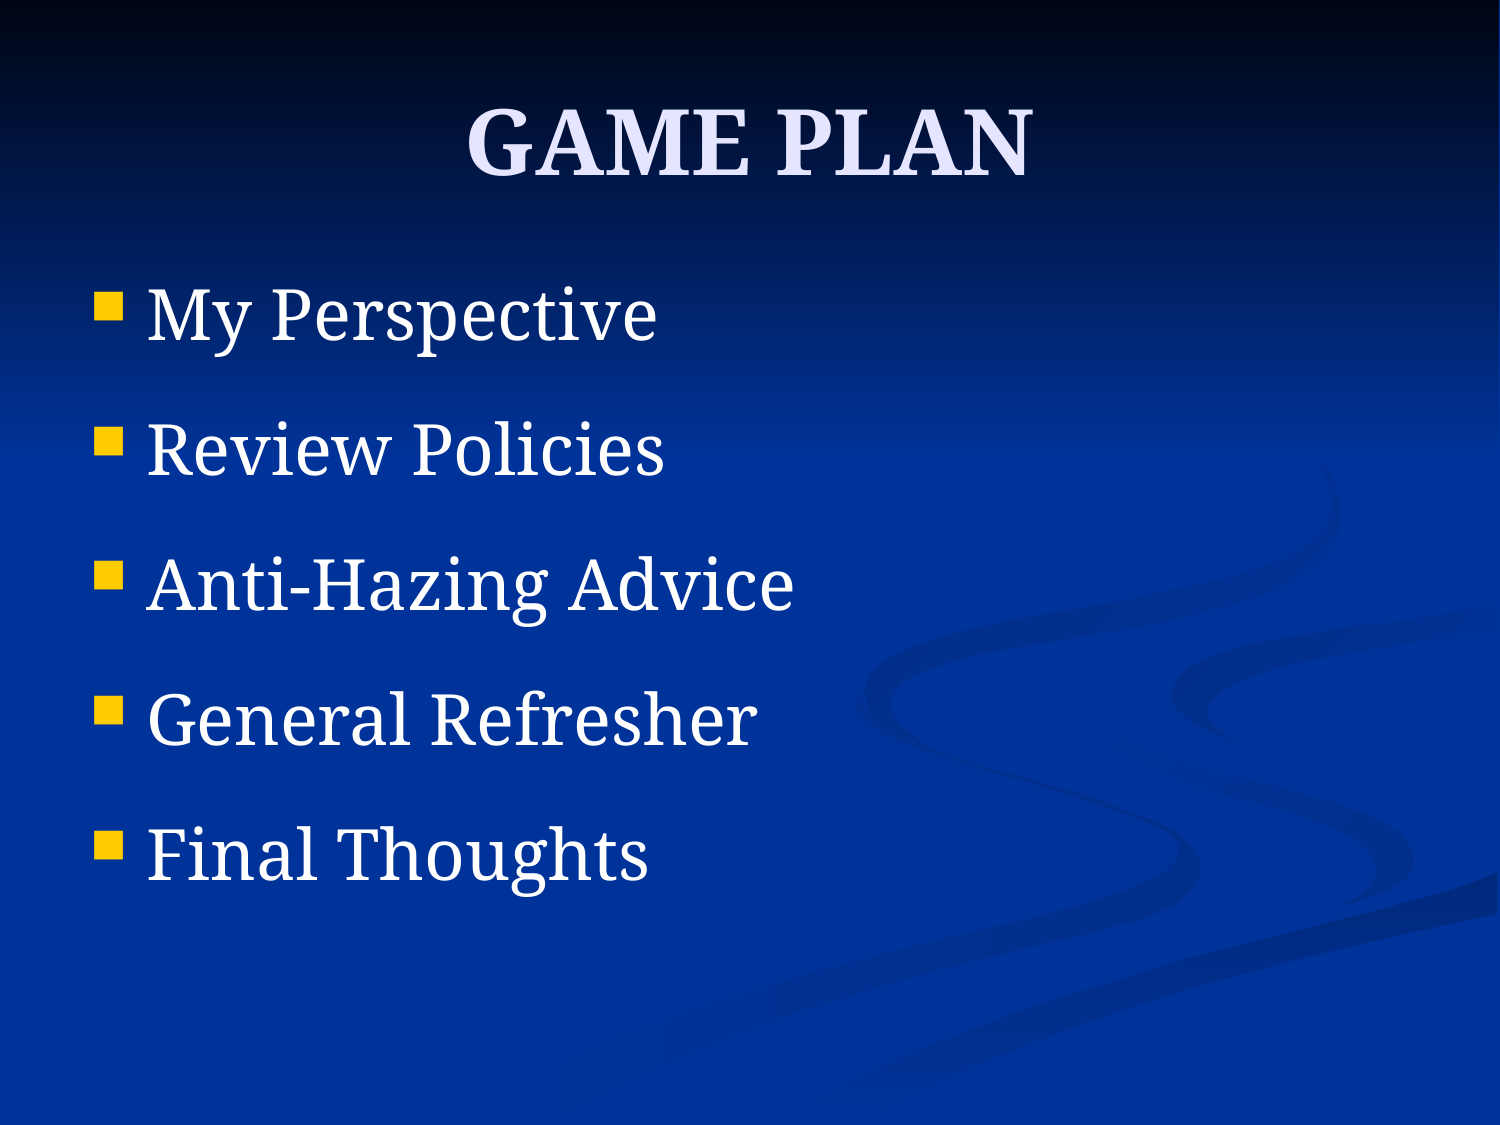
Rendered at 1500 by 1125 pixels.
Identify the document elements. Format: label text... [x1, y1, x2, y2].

title GAME PLAN [75, 45, 1425, 233]
list My Perspective Review Policies Anti-Hazing Advice General Refresher Final Thoughts [75, 262, 1425, 1005]
